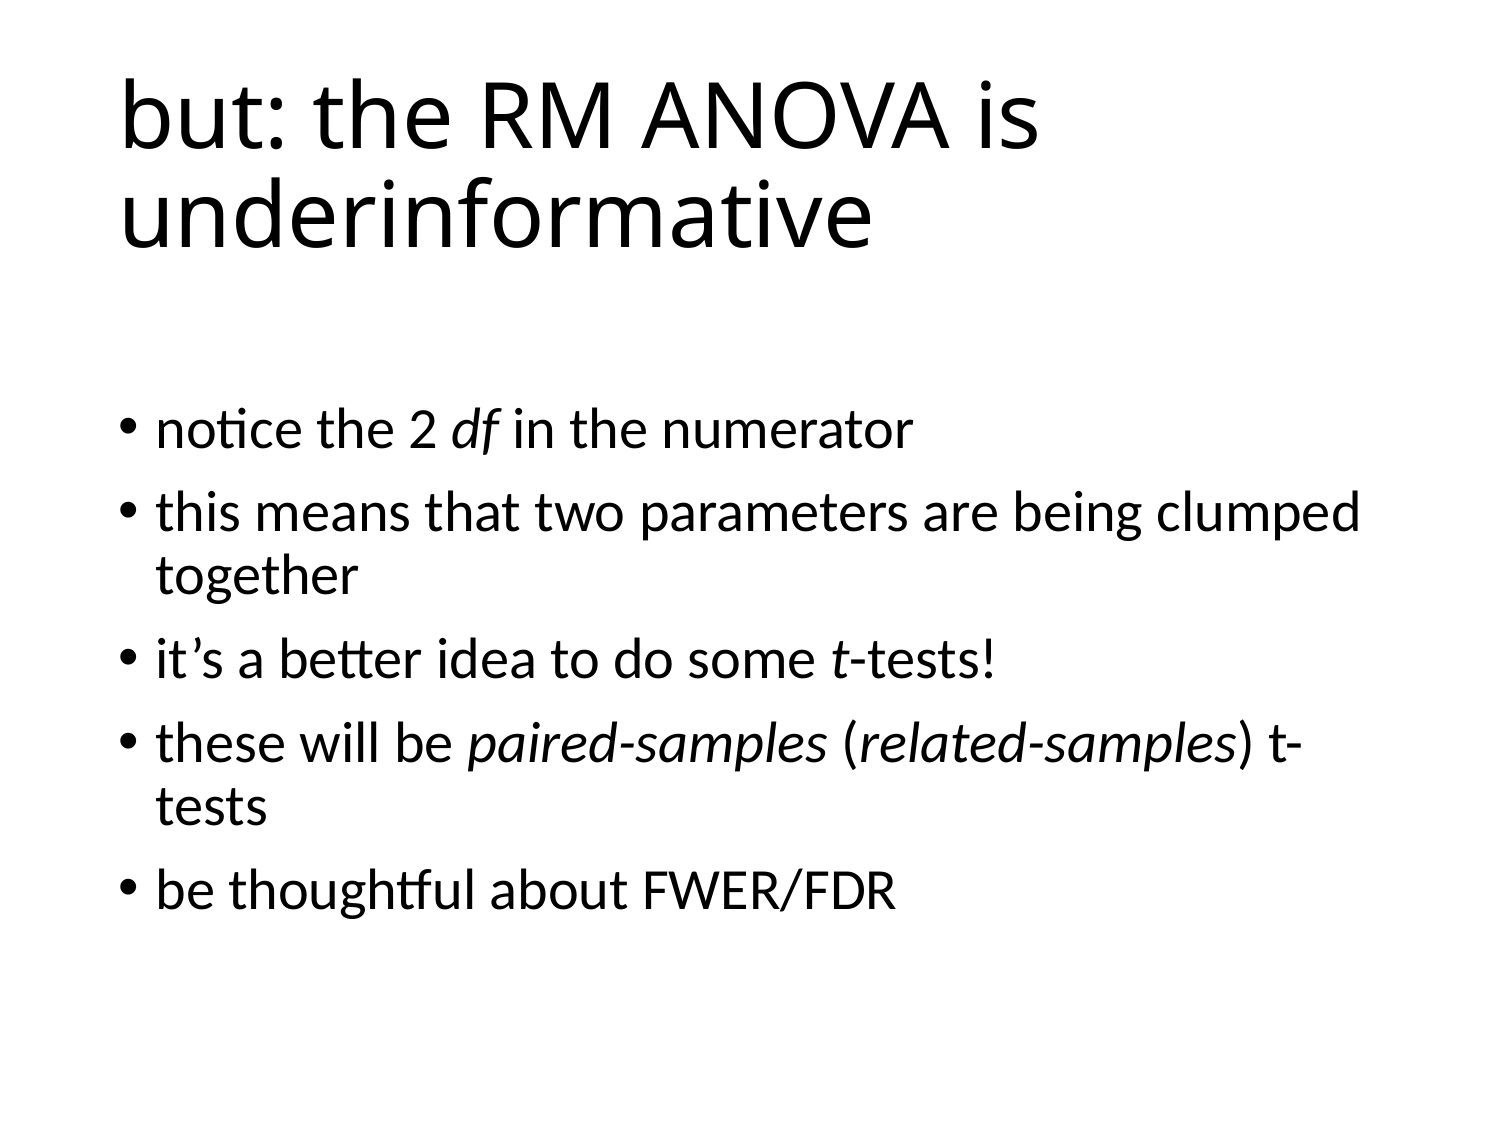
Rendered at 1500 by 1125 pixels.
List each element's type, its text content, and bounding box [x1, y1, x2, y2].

title but: the RM ANOVA is underinformative [103, 59, 1397, 278]
list notice the 2 df in the numerator this means that two parameters are being clumped together it’s a better idea to do some t-tests! these will be paired-samples (related-samples) t-tests be thoughtful about FWER/FDR [103, 299, 1397, 1014]
